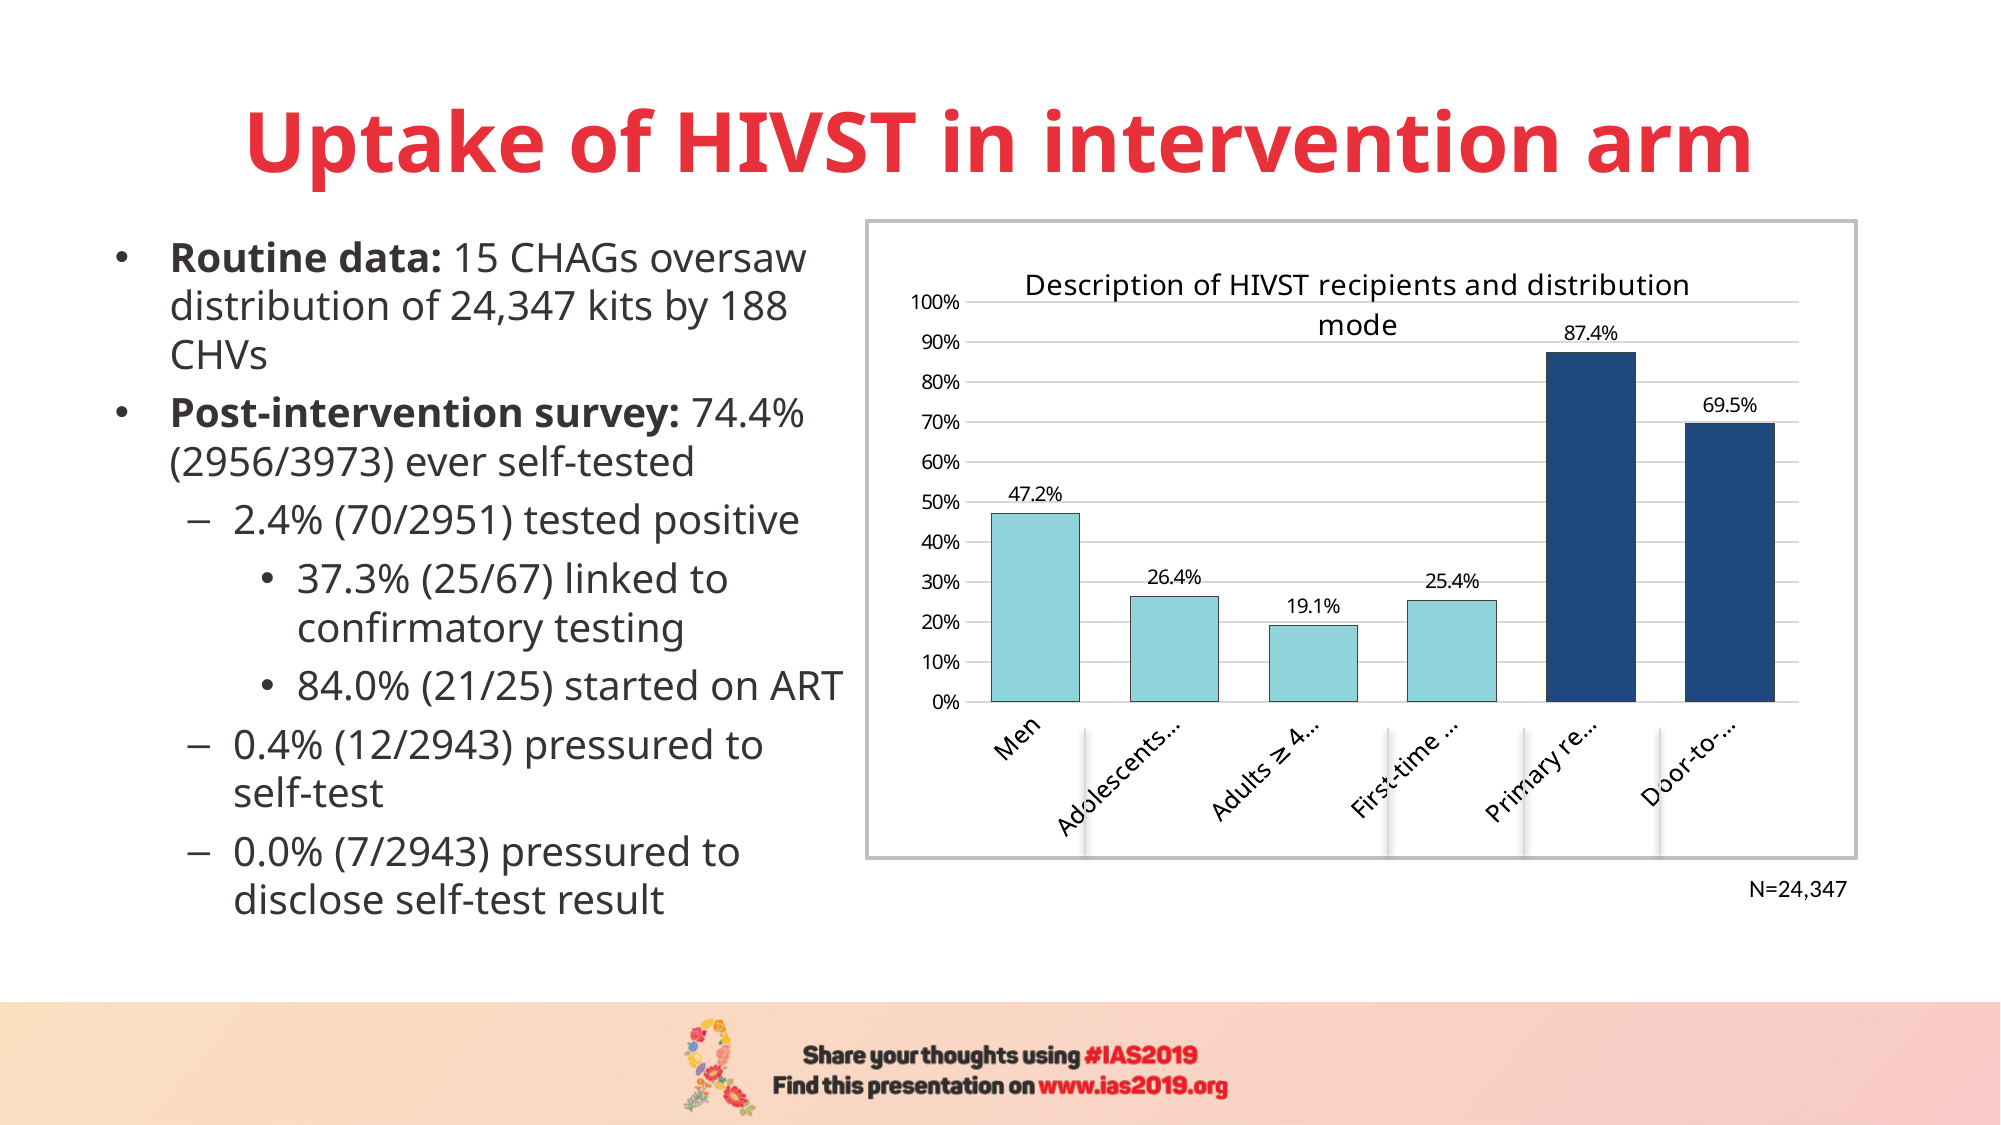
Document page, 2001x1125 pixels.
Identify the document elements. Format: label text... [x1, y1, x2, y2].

text_box N=24,347 [1275, 865, 1863, 910]
list Routine data: 15 CHAGs oversaw distribution of 24,347 kits by 188 CHVs Post-intervention survey: 74.4% (2956/3973) ever self-tested 2.4% (70/2951) tested positive 37.3% (25/67) linked to confirmatory testing 84.0% (21/25) started on ART 0.4% (12/2943) pressured to self-test 0.0% (7/2943) pressured to disclose self-test result [99, 224, 861, 967]
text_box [866, 220, 1857, 859]
title Uptake of HIVST in intervention arm [99, 45, 1900, 233]
picture [0, 1002, 2001, 1125]
